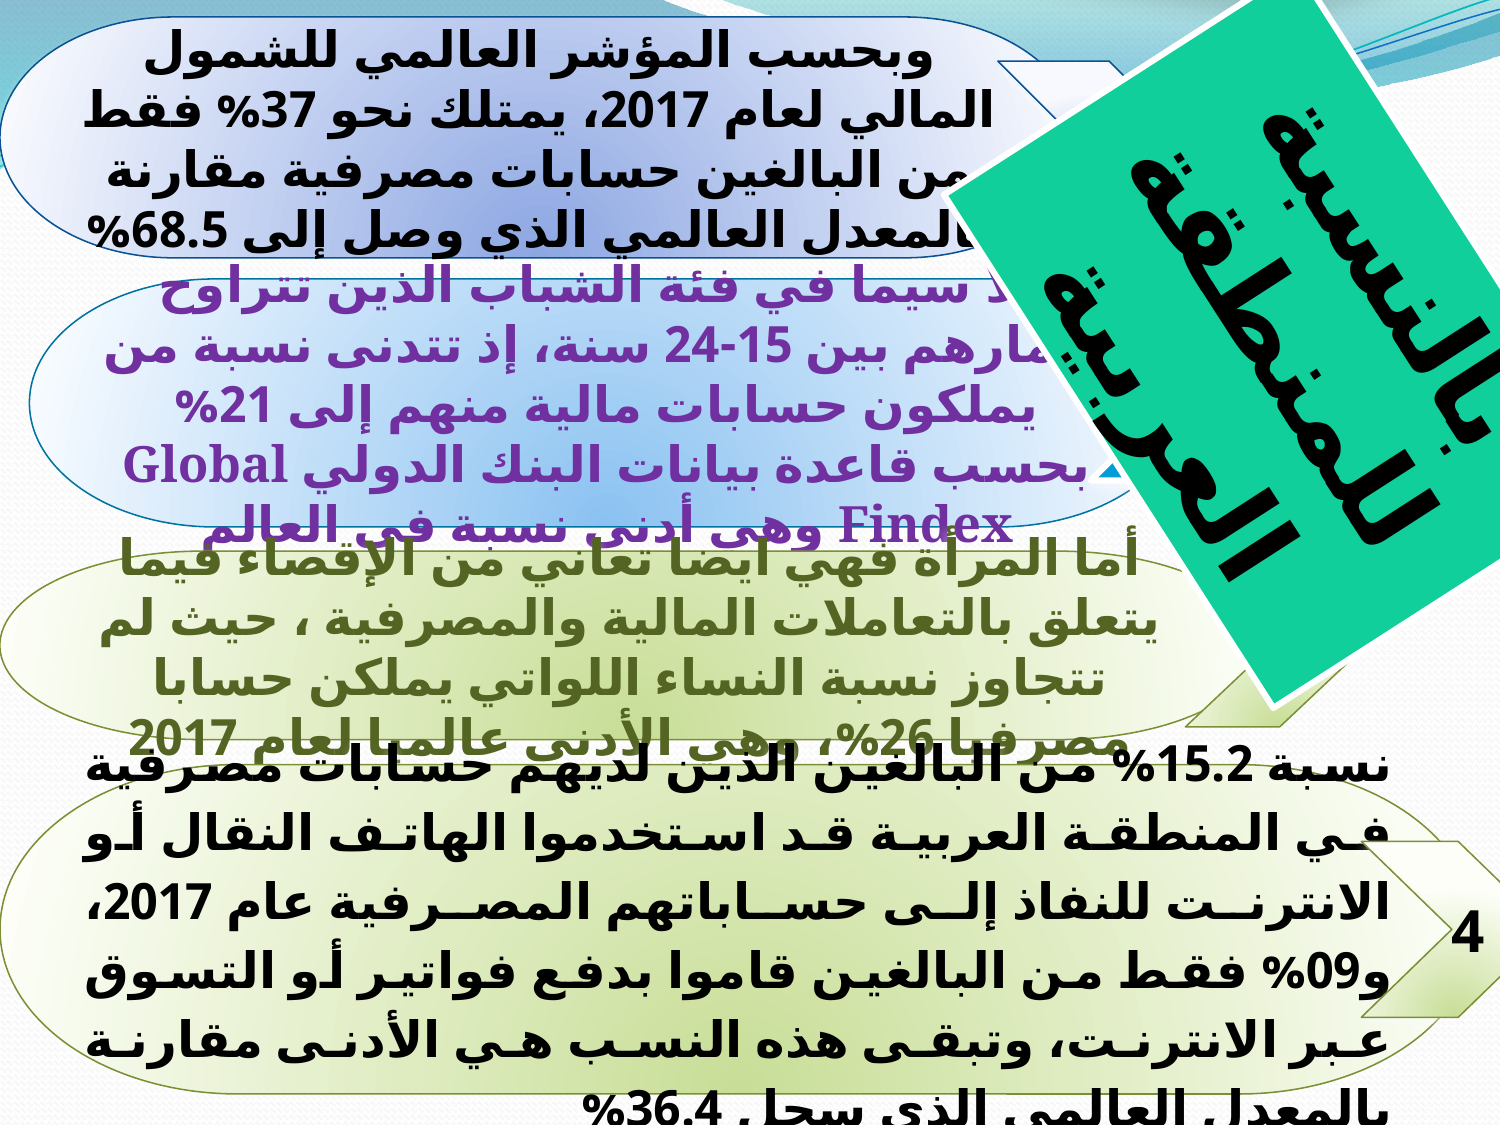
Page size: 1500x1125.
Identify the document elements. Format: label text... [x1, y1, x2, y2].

text_box 2 [1087, 458, 1125, 484]
text_box بالنسبة للمنطقة العربية [940, 0, 1500, 712]
text_box 3 [1184, 666, 1346, 728]
text_box ولا سيما في فئة الشباب الذين تتراوح أعمارهم بين 15-24 سنة، إذ تتدنى نسبة من يملكون حسابات مالية منهم إلى 21% بحسب قاعدة بيانات البنك الدولي Global Findex وهي أدنى نسبة في العالم [28, 278, 1123, 528]
text_box وبحسب المؤشر العالمي للشمول المالي لعام 2017، يمتلك نحو 37% فقط من البالغين حسابات مصرفية مقارنة بالمعدل العالمي الذي وصل إلى 68.5% [0, 16, 1045, 259]
text_box 1 [997, 60, 1124, 119]
text_box نسبة 15.2% من البالغين الذين لديهم حسابات مصرفية في المنطقة العربية قد استخدموا الهاتف النقال أو الانترنت للنفاذ إلى حساباتهم المصرفية عام 2017، و09% فقط من البالغين قاموا بدفع فواتير أو التسوق عبر الانترنت، وتبقى هذه النسب هي الأدنى مقارنة بالمعدل العالمي الذي سجل 36.4% [0, 763, 1440, 1095]
text_box أما المرأة فهي ايضا تعاني من الإقصاء فيما يتعلق بالتعاملات المالية والمصرفية ، حيث لم تتجاوز نسبة النساء اللواتي يملكن حسابا مصرفيا 26%، وهي الأدنى عالميا لعام 2017 [0, 550, 1243, 741]
text_box 4 [1360, 840, 1500, 1019]
